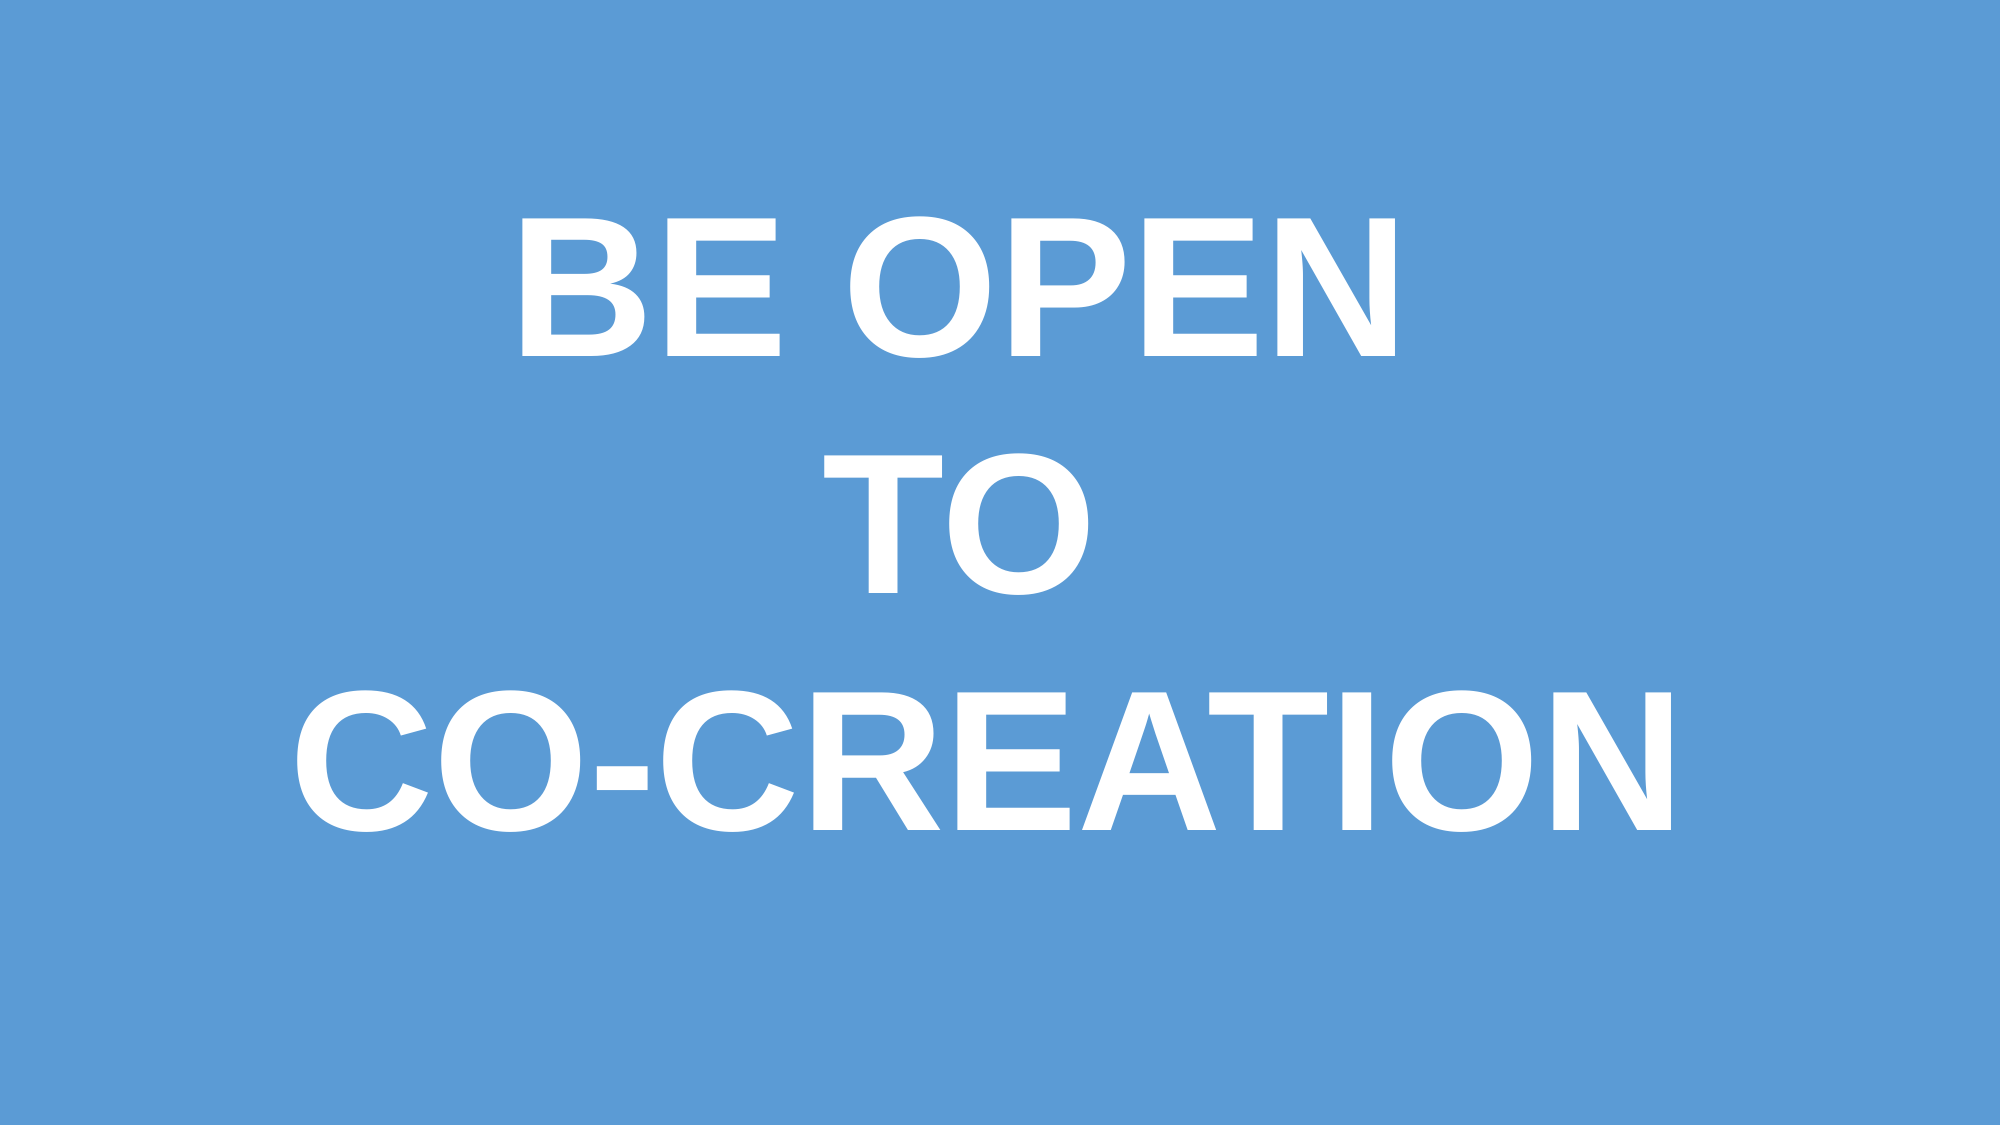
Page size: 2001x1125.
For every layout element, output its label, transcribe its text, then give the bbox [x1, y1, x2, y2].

list BE OPEN TO CO-CREATION [125, 176, 1850, 890]
